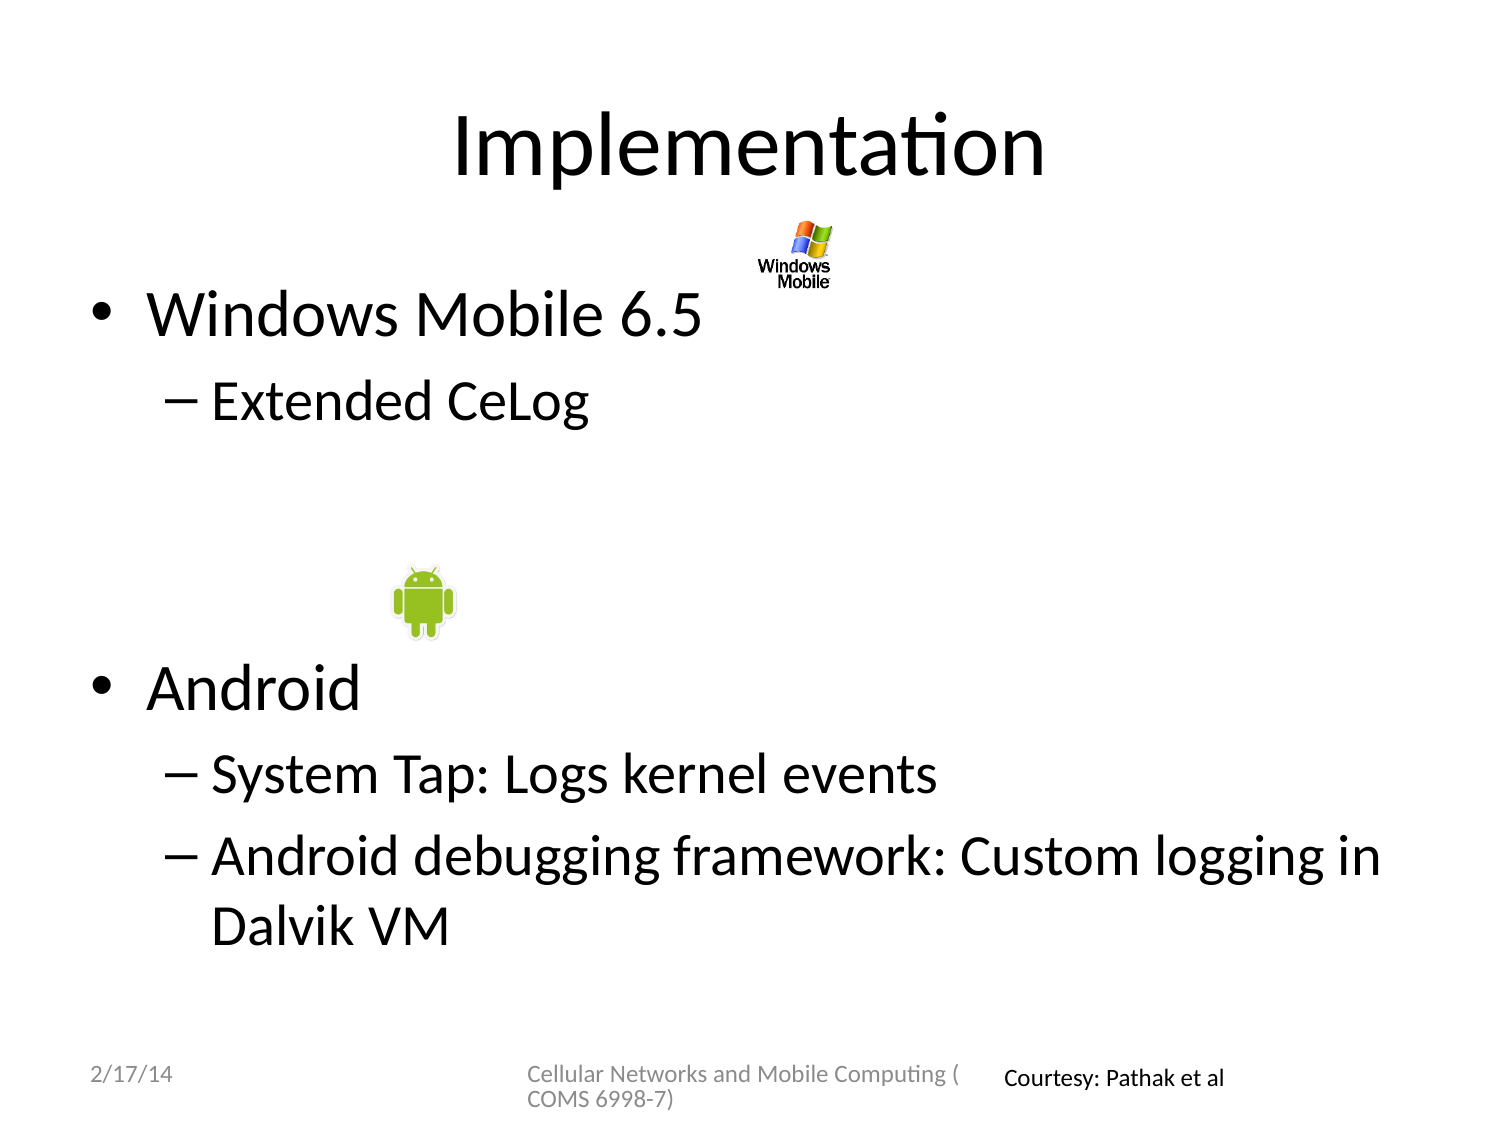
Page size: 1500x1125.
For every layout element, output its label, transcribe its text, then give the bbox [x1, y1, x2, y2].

text_box Courtesy: Pathak et al [989, 1054, 1240, 1100]
footer Cellular Networks and Mobile Computing (COMS 6998-7) [512, 1042, 988, 1103]
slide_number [75, 1042, 425, 1103]
title Implementation [75, 45, 1425, 233]
picture [749, 212, 839, 295]
list Windows Mobile 6.5 Extended CeLog Android System Tap: Logs kernel events Android debugging framework: Custom logging in Dalvik VM [75, 262, 1425, 1005]
picture [382, 562, 463, 643]
